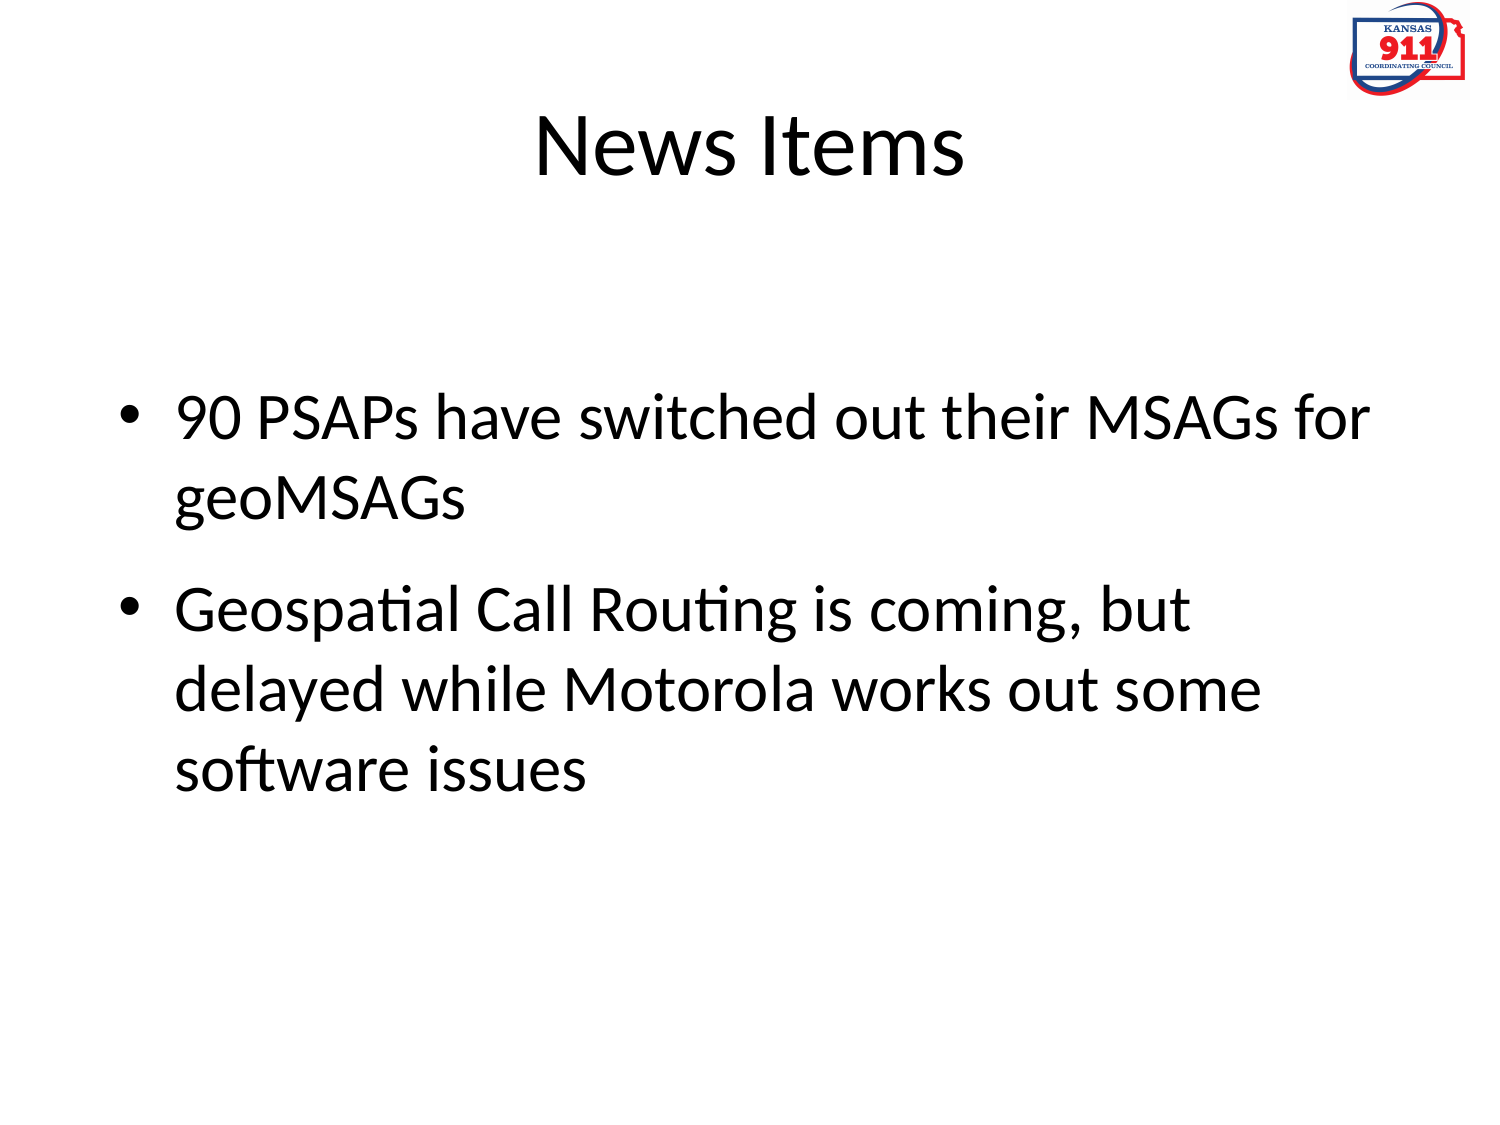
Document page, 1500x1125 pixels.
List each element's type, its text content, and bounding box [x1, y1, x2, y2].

title News Items [75, 45, 1425, 233]
picture [1347, 0, 1470, 101]
list 90 PSAPs have switched out their MSAGs for geoMSAGs Geospatial Call Routing is coming, but delayed while Motorola works out some software issues [103, 365, 1397, 952]
